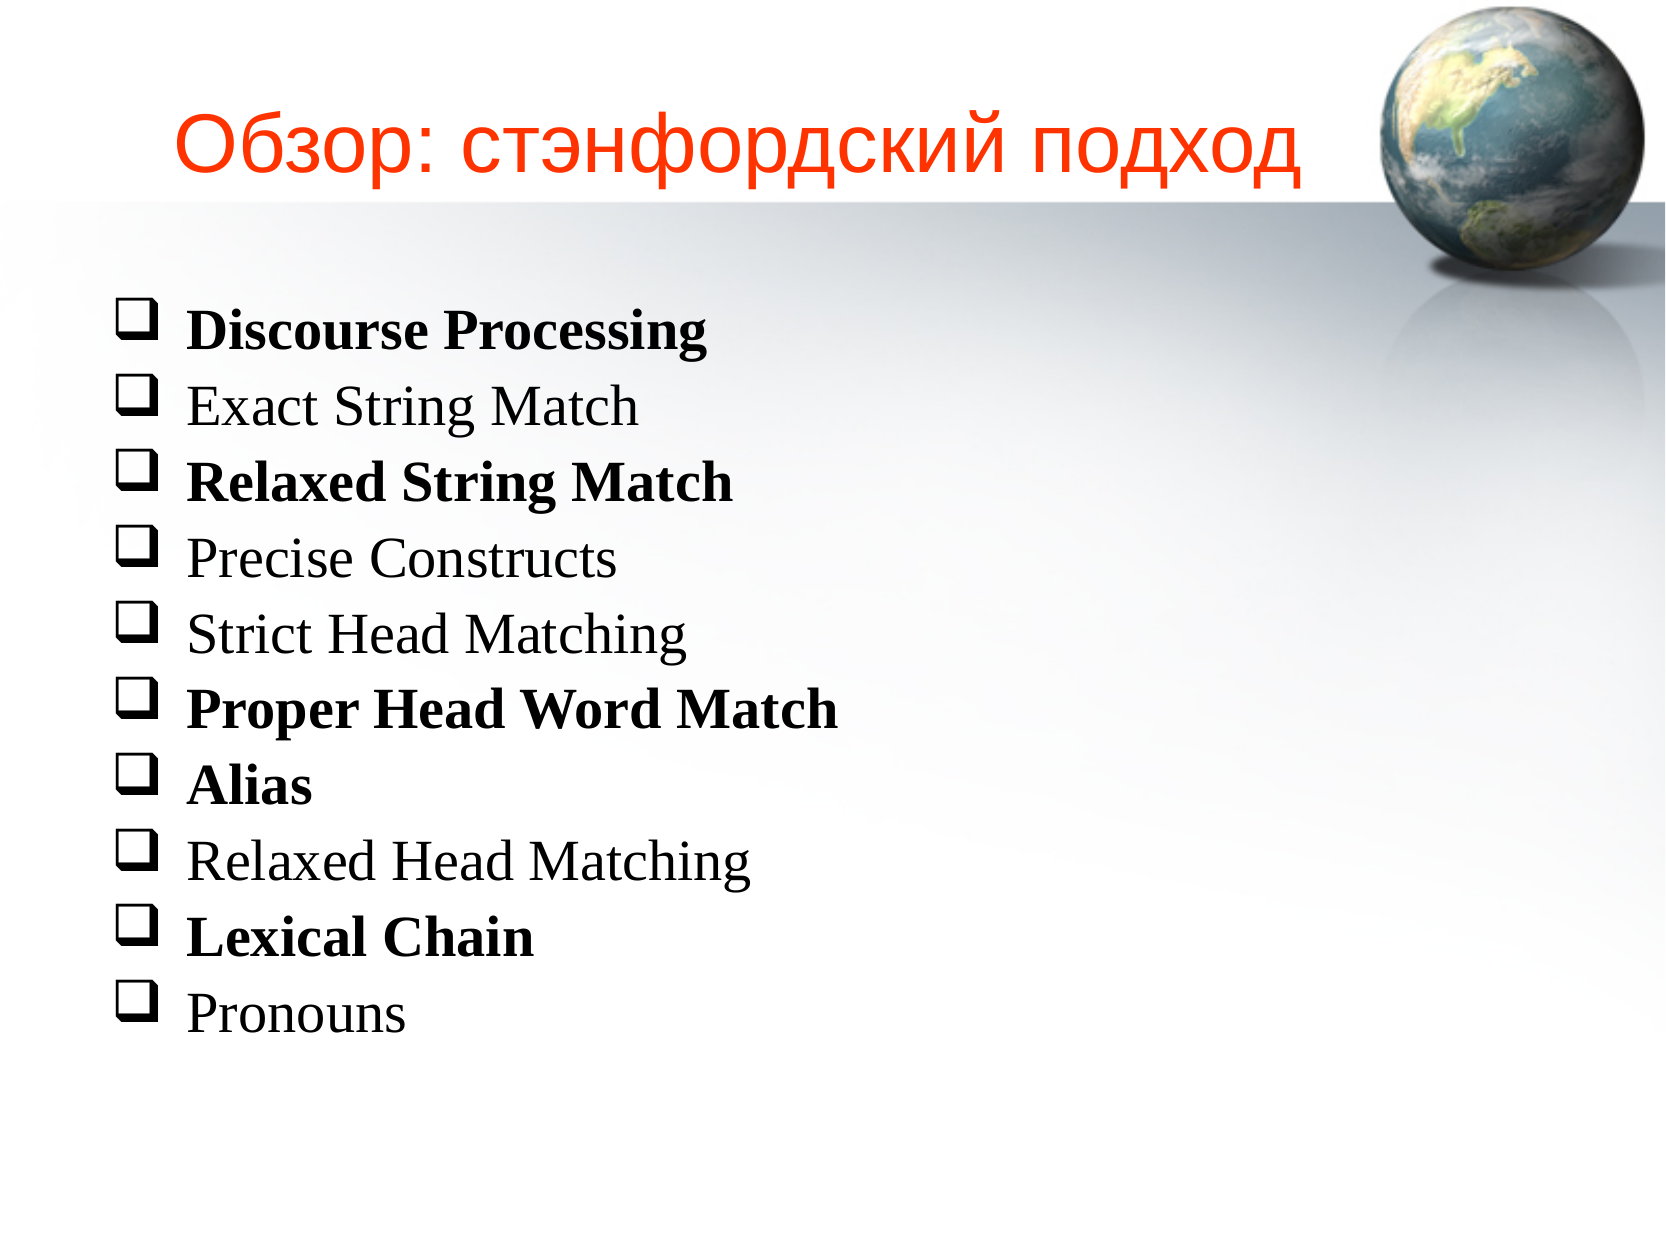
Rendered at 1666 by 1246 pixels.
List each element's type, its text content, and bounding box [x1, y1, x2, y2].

text_box Discourse Processing Exact String Match Relaxed String Match Precise Constructs Strict Head Matching Proper Head Word Match Alias Relaxed Head Matching Lexical Chain Pronouns [95, 295, 1591, 1060]
picture [0, 0, 1666, 1246]
title Обзор: стэнфордский подход [157, 84, 1346, 209]
